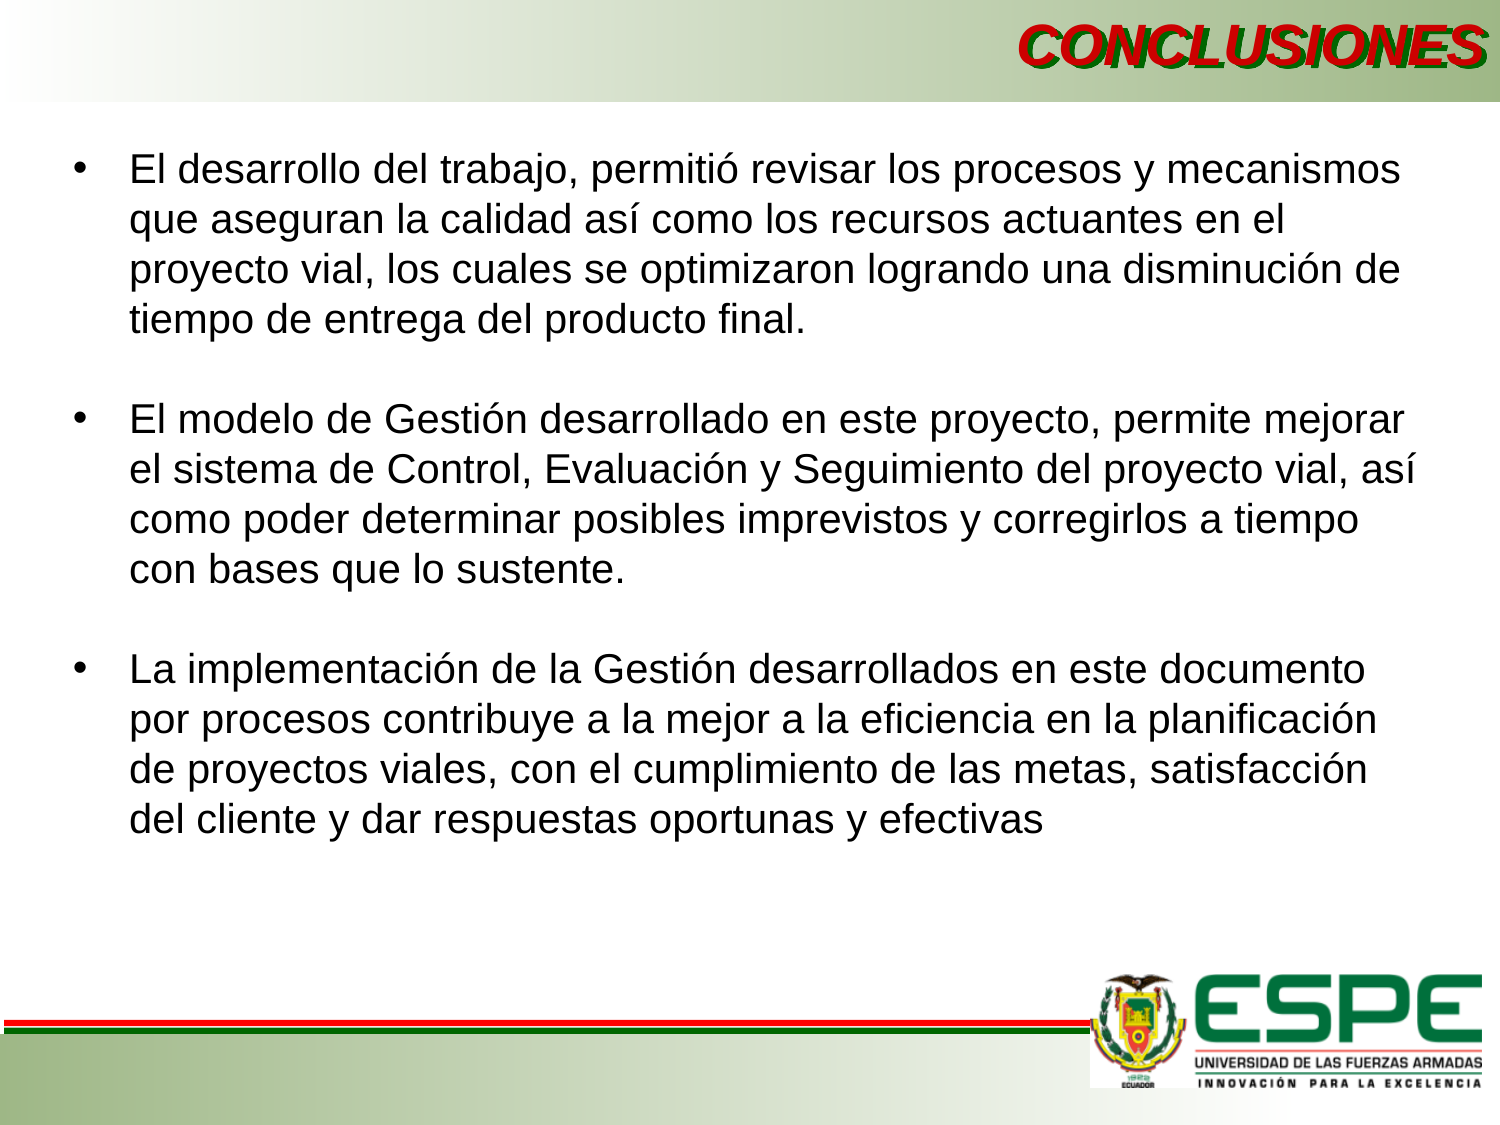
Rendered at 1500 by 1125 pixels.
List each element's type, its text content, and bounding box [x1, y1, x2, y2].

text_box El desarrollo del trabajo, permitió revisar los procesos y mecanismos que aseguran la calidad así como los recursos actuantes en el proyecto vial, los cuales se optimizaron logrando una disminución de tiempo de entrega del producto final. El modelo de Gestión desarrollado en este proyecto, permite mejorar el sistema de Control, Evaluación y Seguimiento del proyecto vial, así como poder determinar posibles imprevistos y corregirlos a tiempo con bases que lo sustente. La implementación de la Gestión desarrollados en este documento por procesos contribuye a la mejor a la eficiencia en la planificación de proyectos viales, con el cumplimiento de las metas, satisfacción del cliente y dar respuestas oportunas y efectivas [58, 134, 1449, 910]
title CONCLUSIONES [5, 0, 1500, 114]
picture [1057, 964, 1500, 1093]
